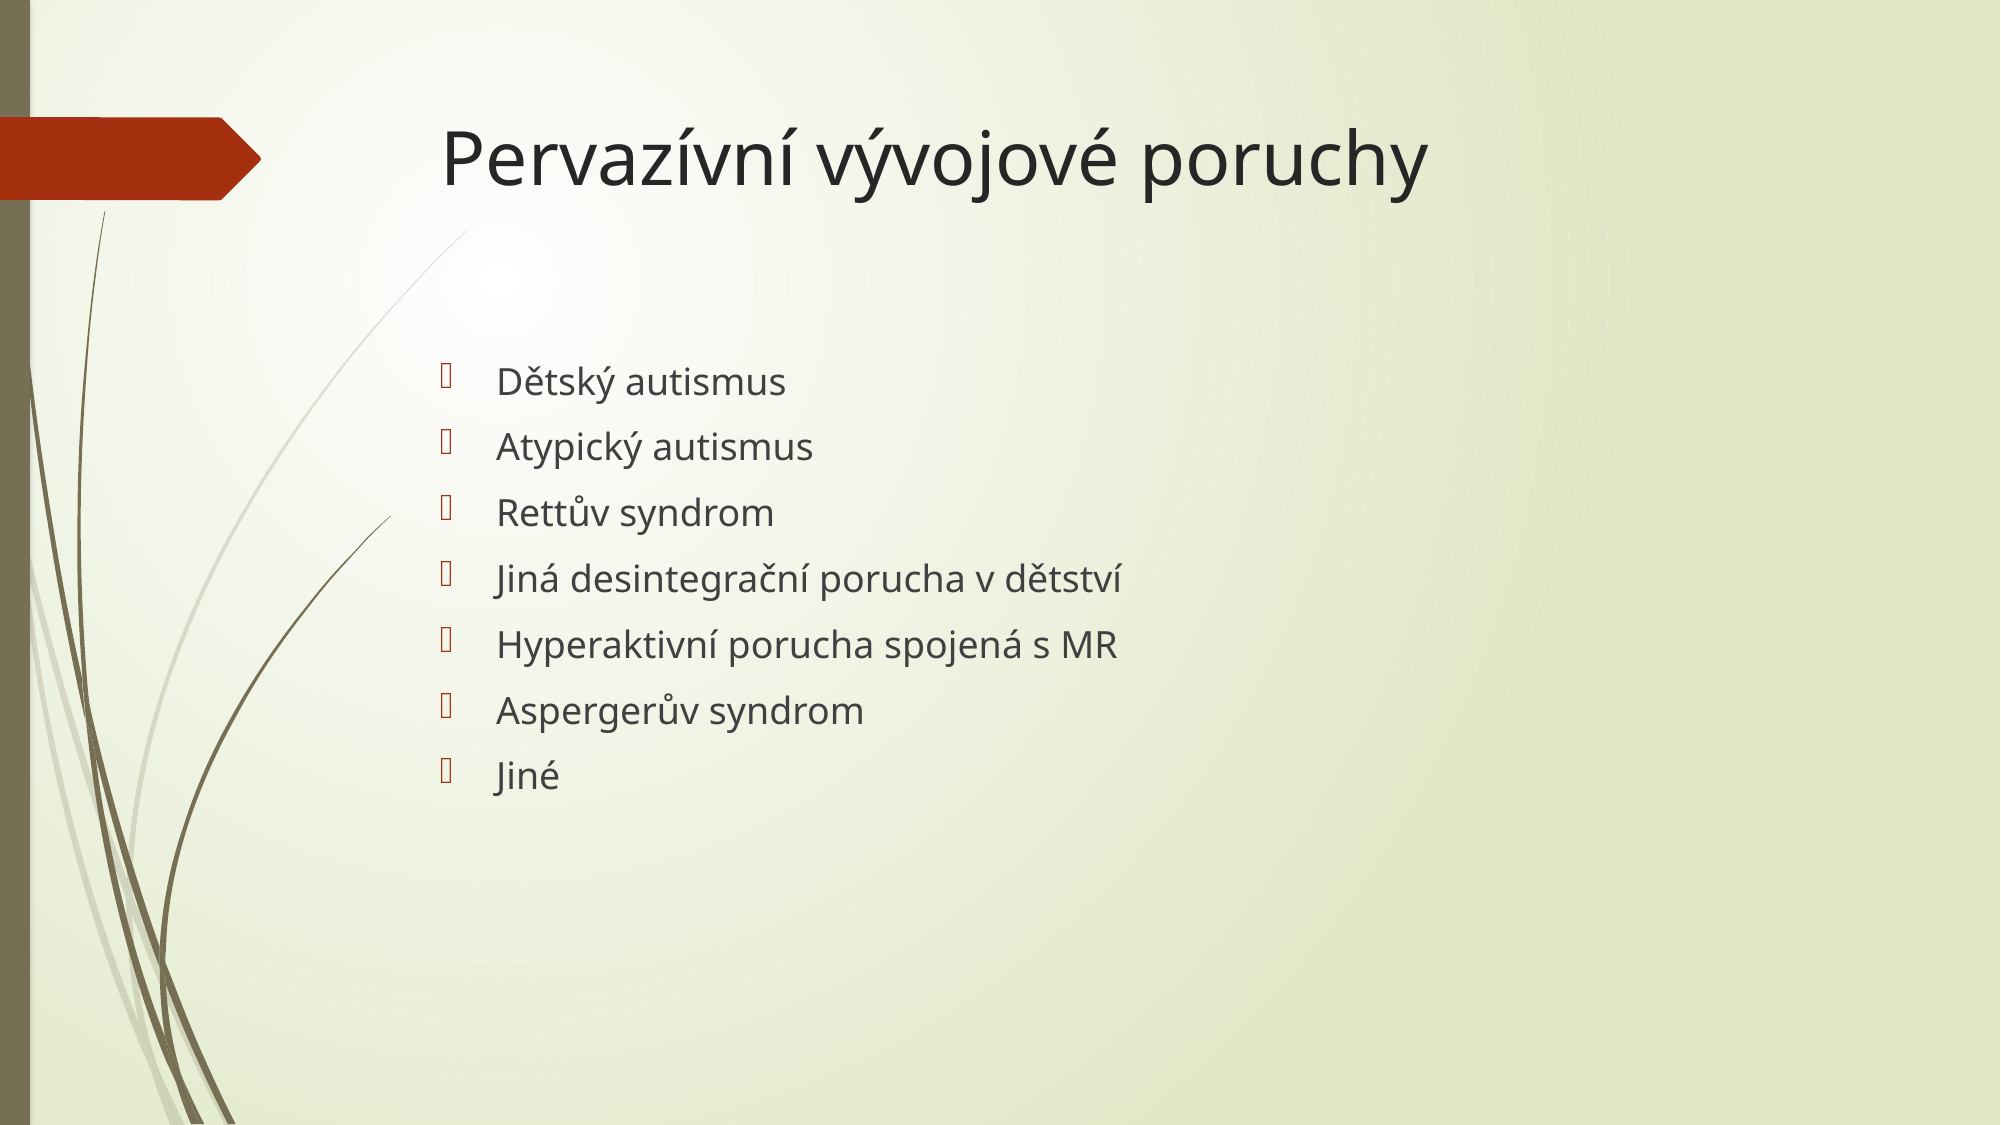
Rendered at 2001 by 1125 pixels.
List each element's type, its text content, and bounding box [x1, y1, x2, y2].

title Pervazívní vývojové poruchy [425, 102, 1888, 313]
list Dětský autismus Atypický autismus Rettův syndrom Jiná desintegrační porucha v dětství Hyperaktivní porucha spojená s MR Aspergerův syndrom Jiné [424, 350, 1888, 970]
